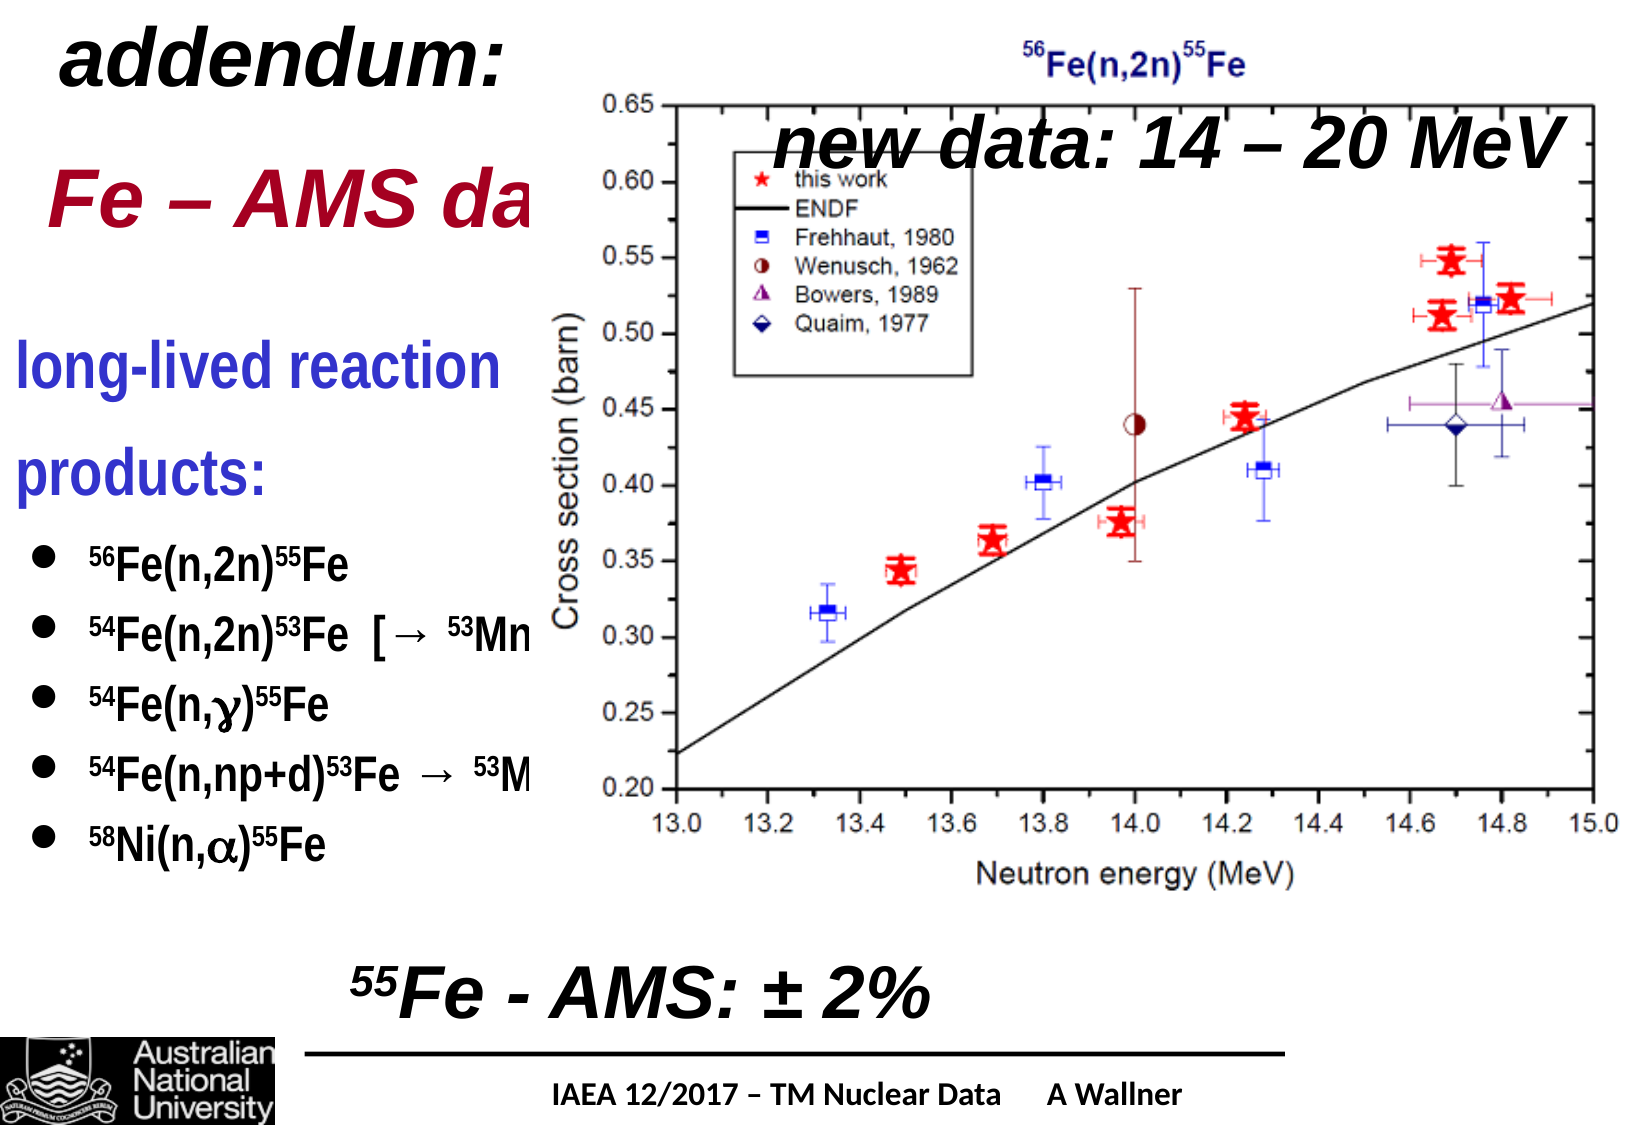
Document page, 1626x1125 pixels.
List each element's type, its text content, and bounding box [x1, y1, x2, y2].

text_box addendum: [44, 0, 523, 183]
picture [528, 0, 1625, 937]
list long-lived reaction products: 56Fe(n,2n)55Fe 54Fe(n,2n)53Fe [→ 53Mn] 54Fe(n,g)55Fe 54Fe(n,np+d)53Fe → 53Mn 58Ni(n,a)55Fe [0, 314, 523, 848]
picture [0, 1037, 275, 1125]
title Fe – AMS data [32, 137, 523, 314]
text_box 55Fe - AMS: ± 2% [334, 936, 948, 1042]
